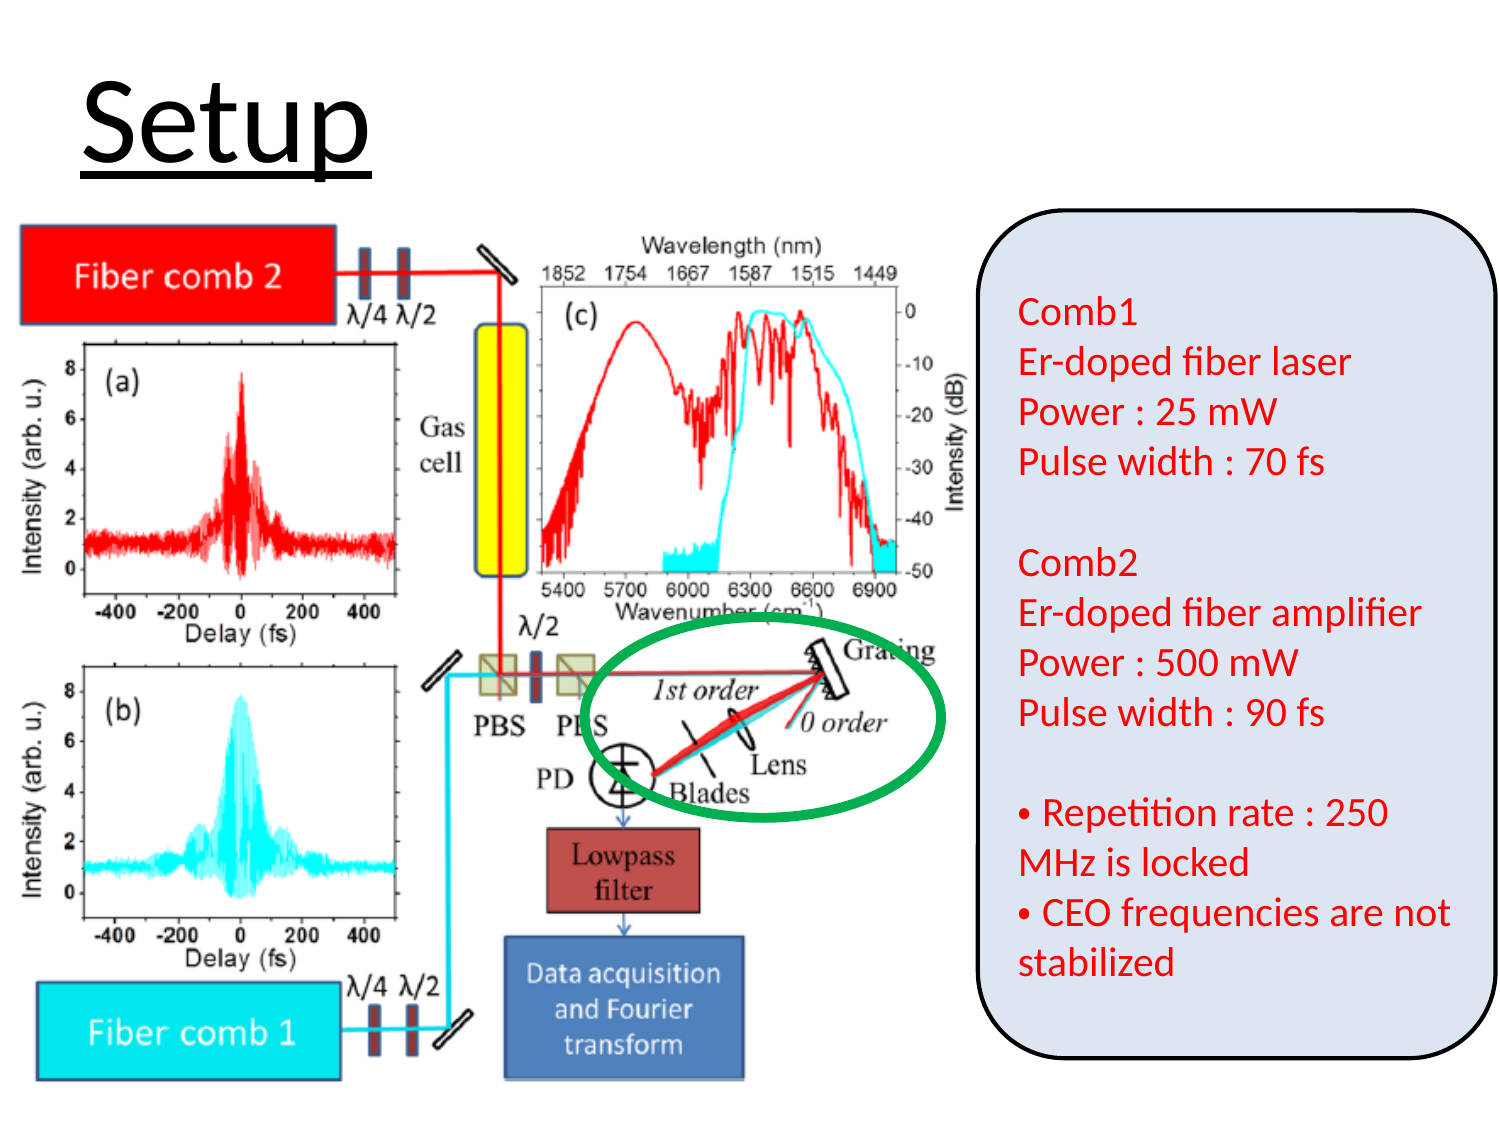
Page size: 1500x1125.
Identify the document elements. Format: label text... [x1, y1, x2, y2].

title Setup [64, 19, 1415, 207]
picture [3, 210, 977, 1092]
text_box Comb1 Er-doped fiber laser Power : 25 mW Pulse width : 70 fs Comb2 Er-doped fiber amplifier Power : 500 mW Pulse width : 90 fs ・Repetition rate : 250 MHz is locked ・CEO frequencies are not stabilized [981, 208, 1498, 1061]
